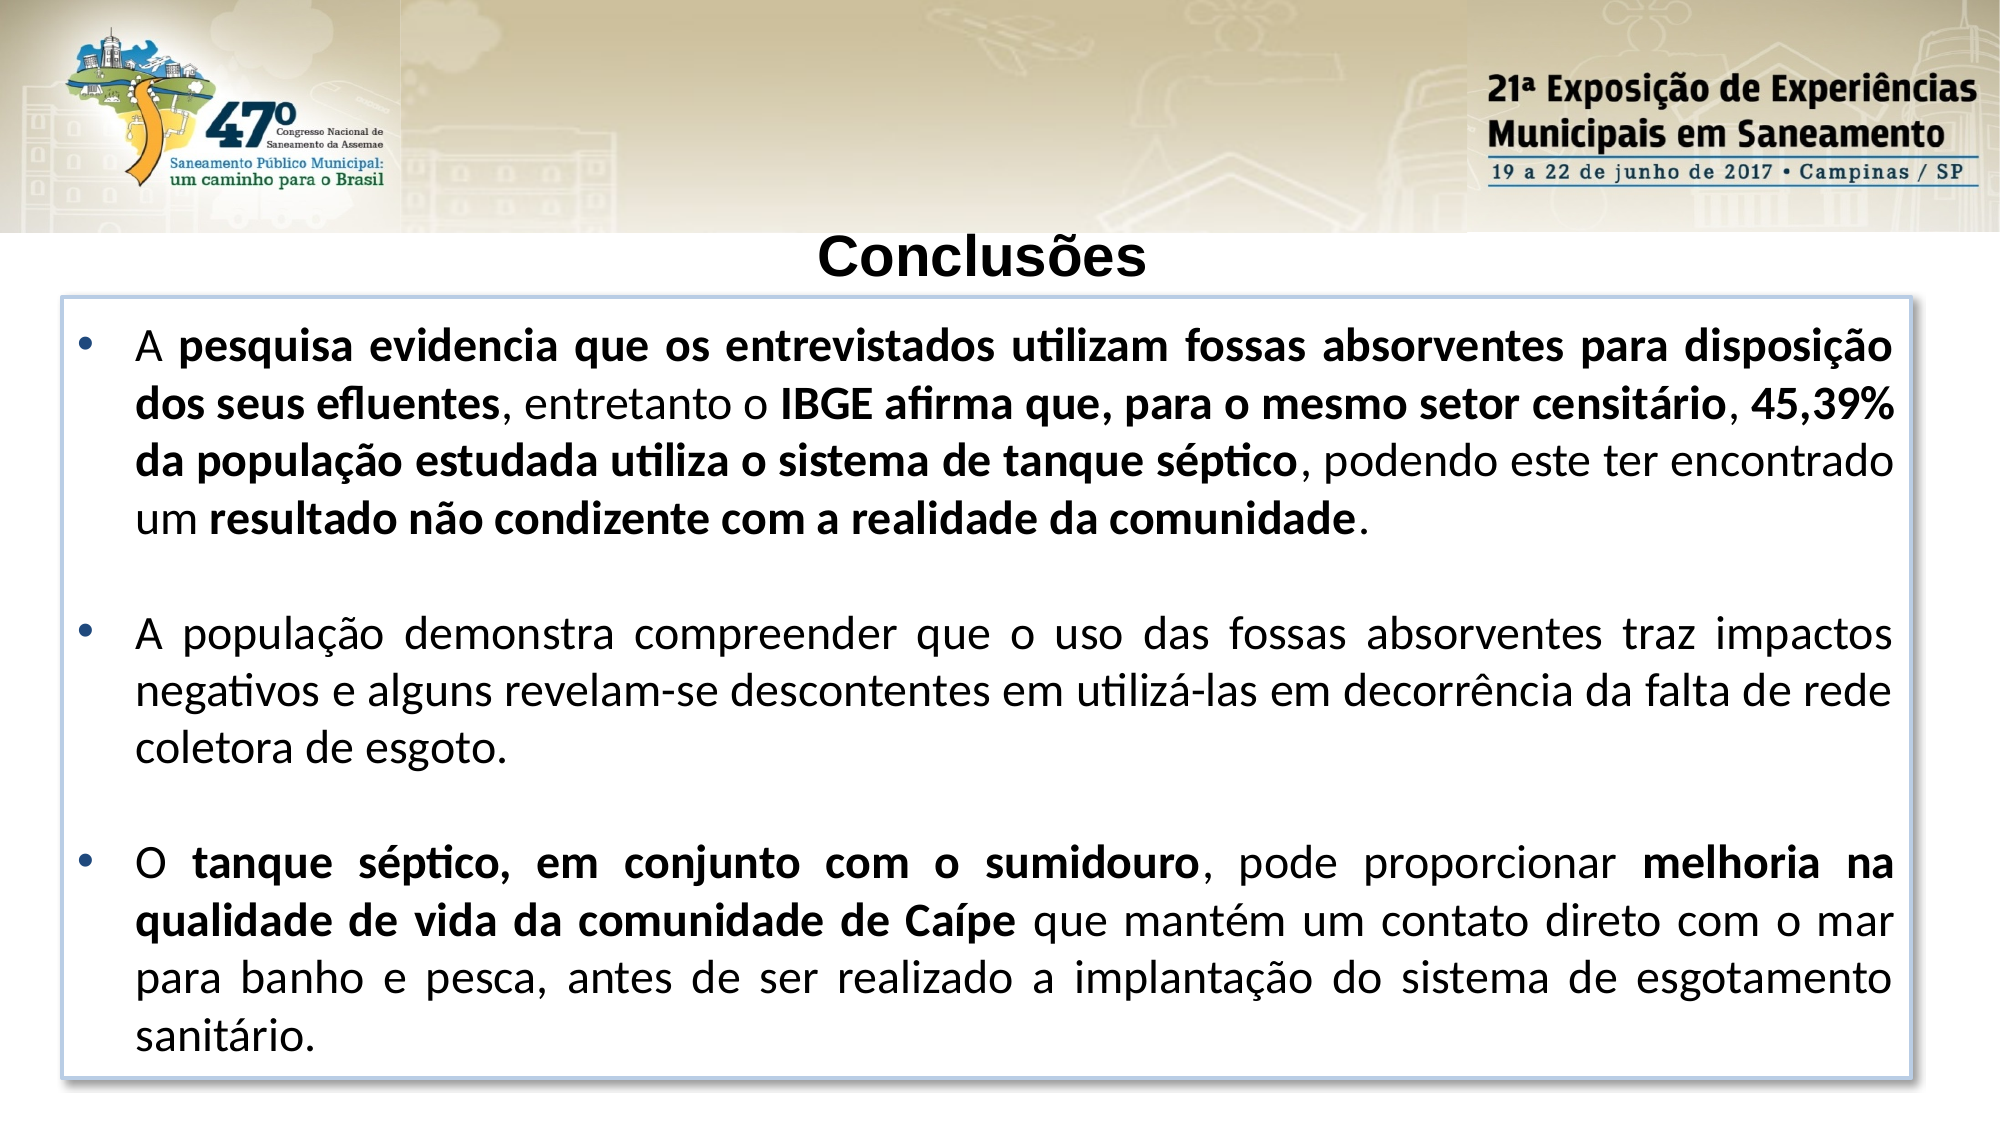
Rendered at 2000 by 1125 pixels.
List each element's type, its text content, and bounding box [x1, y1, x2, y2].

text_box A pesquisa evidencia que os entrevistados utilizam fossas absorventes para disposição dos seus efluentes, entretanto o IBGE afirma que, para o mesmo setor censitário, 45,39% da população estudada utiliza o sistema de tanque séptico, podendo este ter encontrado um resultado não condizente com a realidade da comunidade. A população demonstra compreender que o uso das fossas absorventes traz impactos negativos e alguns revelam-se descontentes em utilizá-las em decorrência da falta de rede coletora de esgoto. O tanque séptico, em conjunto com o sumidouro, pode proporcionar melhoria na qualidade de vida da comunidade de Caípe que mantém um contato direto com o mar para banho e pesca, antes de ser realizado a implantação do sistema de esgotamento sanitário. [60, 295, 1913, 1080]
text_box Conclusões [802, 210, 1163, 293]
picture [0, 0, 2000, 233]
